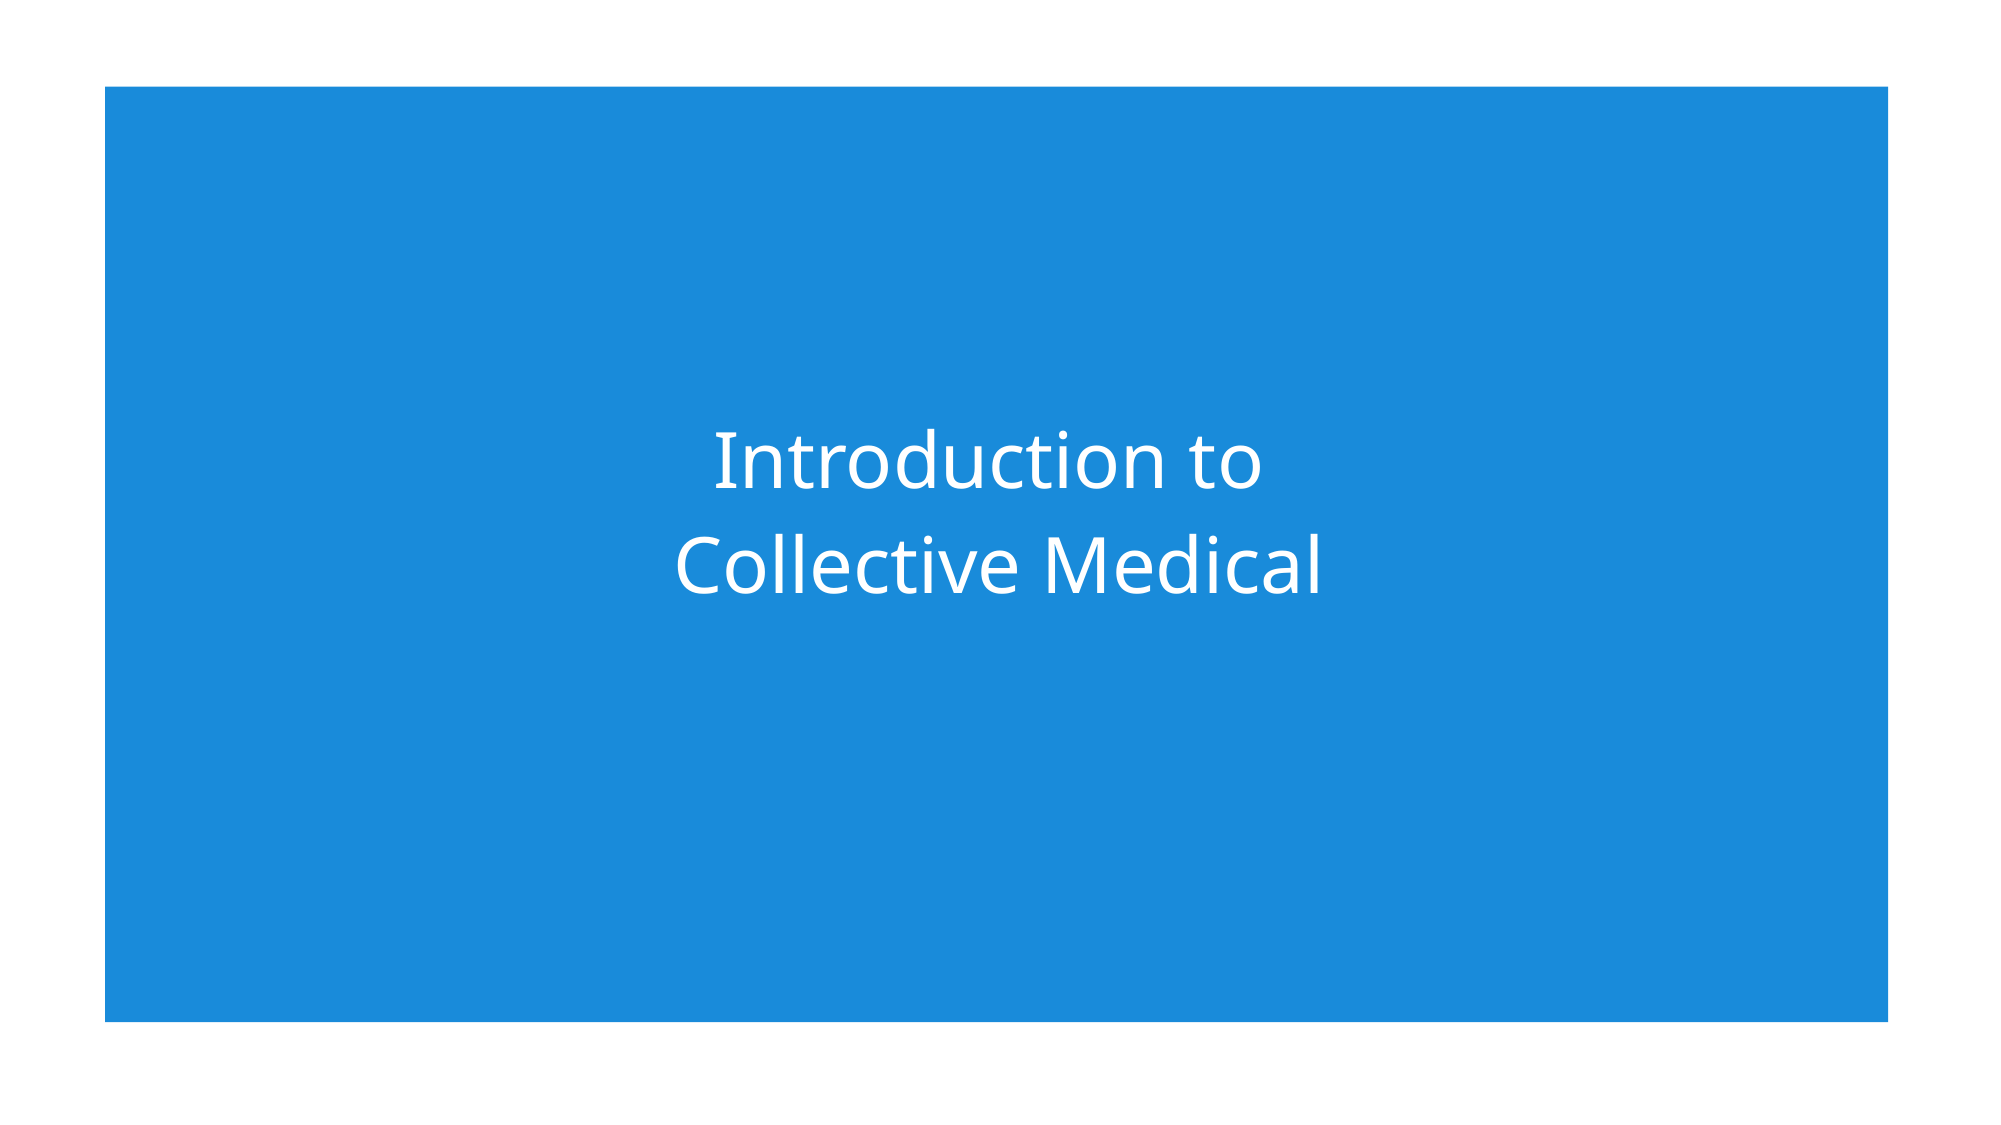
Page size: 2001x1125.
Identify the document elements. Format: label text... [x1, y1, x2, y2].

list Introduction to Collective Medical [408, 392, 1590, 639]
